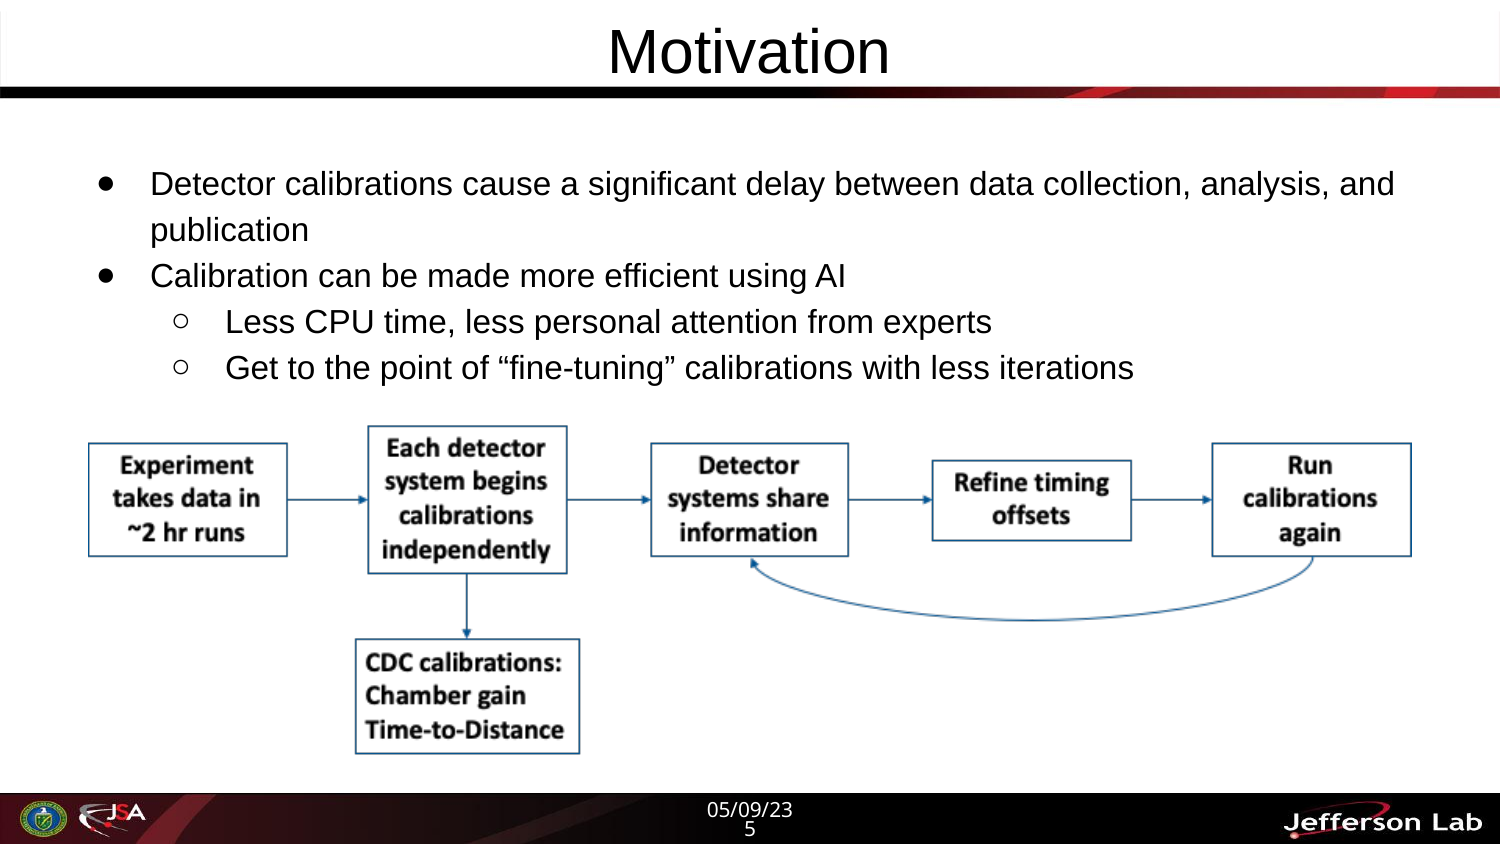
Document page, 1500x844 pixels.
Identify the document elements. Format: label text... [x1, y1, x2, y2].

list Detector calibrations cause a significant delay between data collection, analysis, and publication Calibration can be made more efficient using AI Less CPU time, less personal attention from experts Get to the point of “fine-tuning” calibrations with less iterations [75, 156, 1425, 422]
text_box 05/09/23 [574, 786, 925, 832]
title Motivation [75, 23, 1425, 73]
picture [0, 0, 1500, 844]
text_box ‹#› [574, 832, 925, 841]
